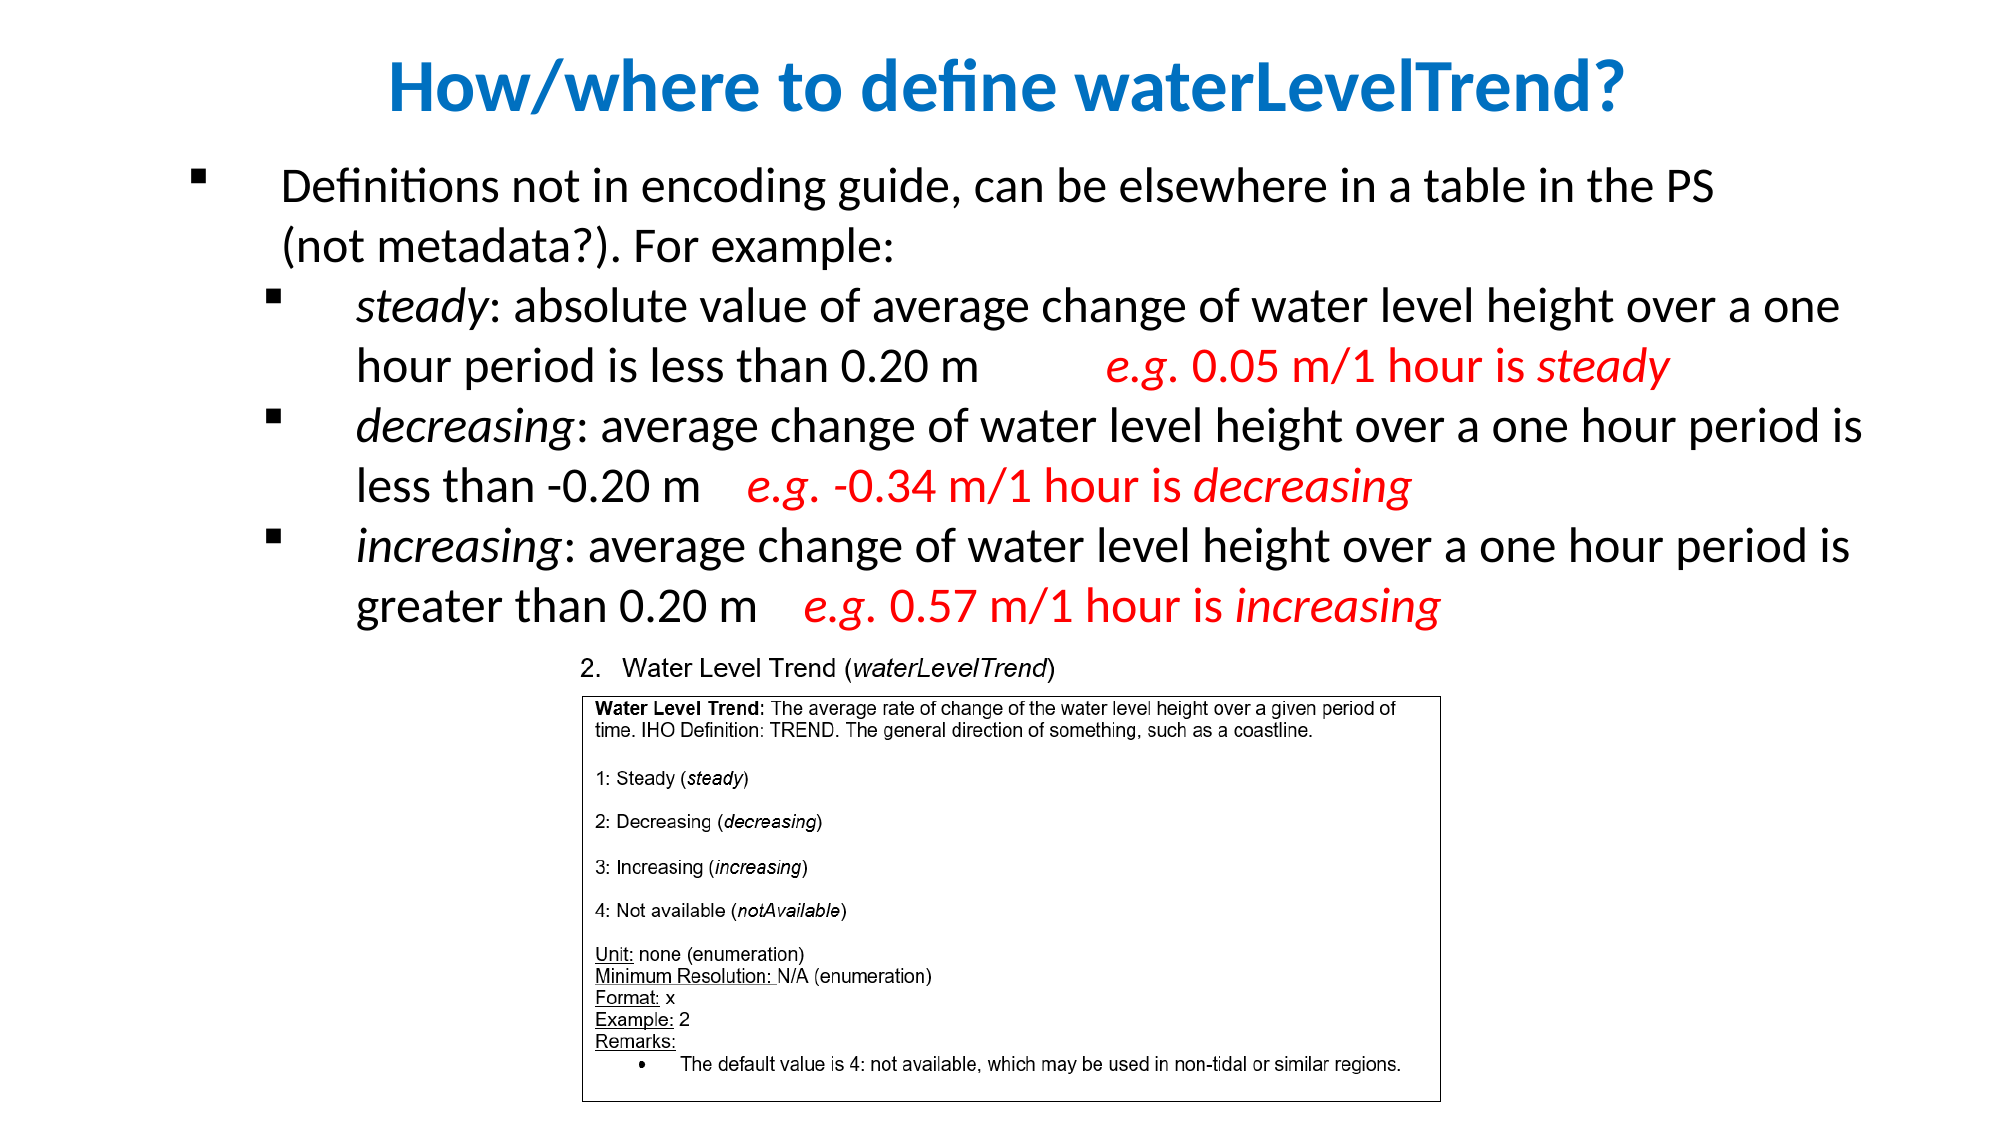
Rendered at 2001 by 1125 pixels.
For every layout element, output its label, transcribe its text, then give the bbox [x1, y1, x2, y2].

text_box How/where to define waterLevelTrend? [161, 28, 1856, 134]
picture [569, 649, 1448, 1109]
text_box Definitions not in encoding guide, can be elsewhere in a table in the PS (not metadata?). For example: steady: absolute value of average change of water level height over a one hour period is less than 0.20 m e.g. 0.05 m/1 hour is steady decreasing: average change of water level height over a one hour period is less than -0.20 m e.g. -0.34 m/1 hour is decreasing increasing: average change of water level height over a one hour period is greater than 0.20 m e.g. 0.57 m/1 hour is increasing [172, 145, 1887, 640]
